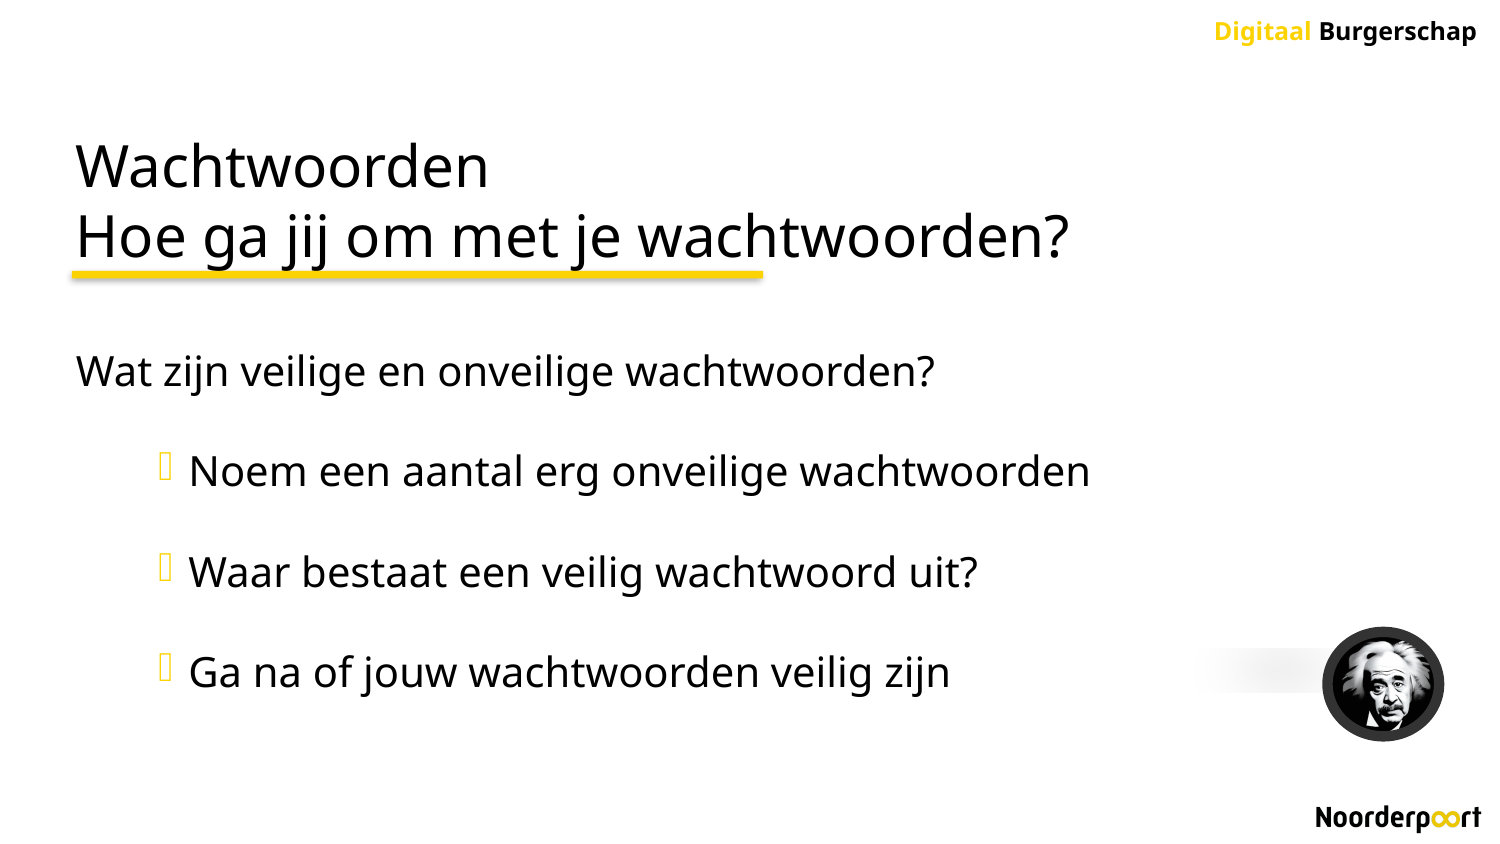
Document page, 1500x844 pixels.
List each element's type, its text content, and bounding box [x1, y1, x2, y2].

text_box Wat zijn veilige en onveilige wachtwoorden? Noem een aantal erg onveilige wachtwoorden Waar bestaat een veilig wachtwoord uit? Ga na of jouw wachtwoorden veilig zijn [60, 342, 1124, 727]
text_box [71, 270, 764, 279]
text_box Digitaal Burgerschap [1199, 8, 1500, 54]
picture [1315, 804, 1482, 835]
picture [1327, 631, 1440, 737]
text_box Wachtwoorden Hoe ga jij om met je wachtwoorden? [60, 121, 1124, 277]
